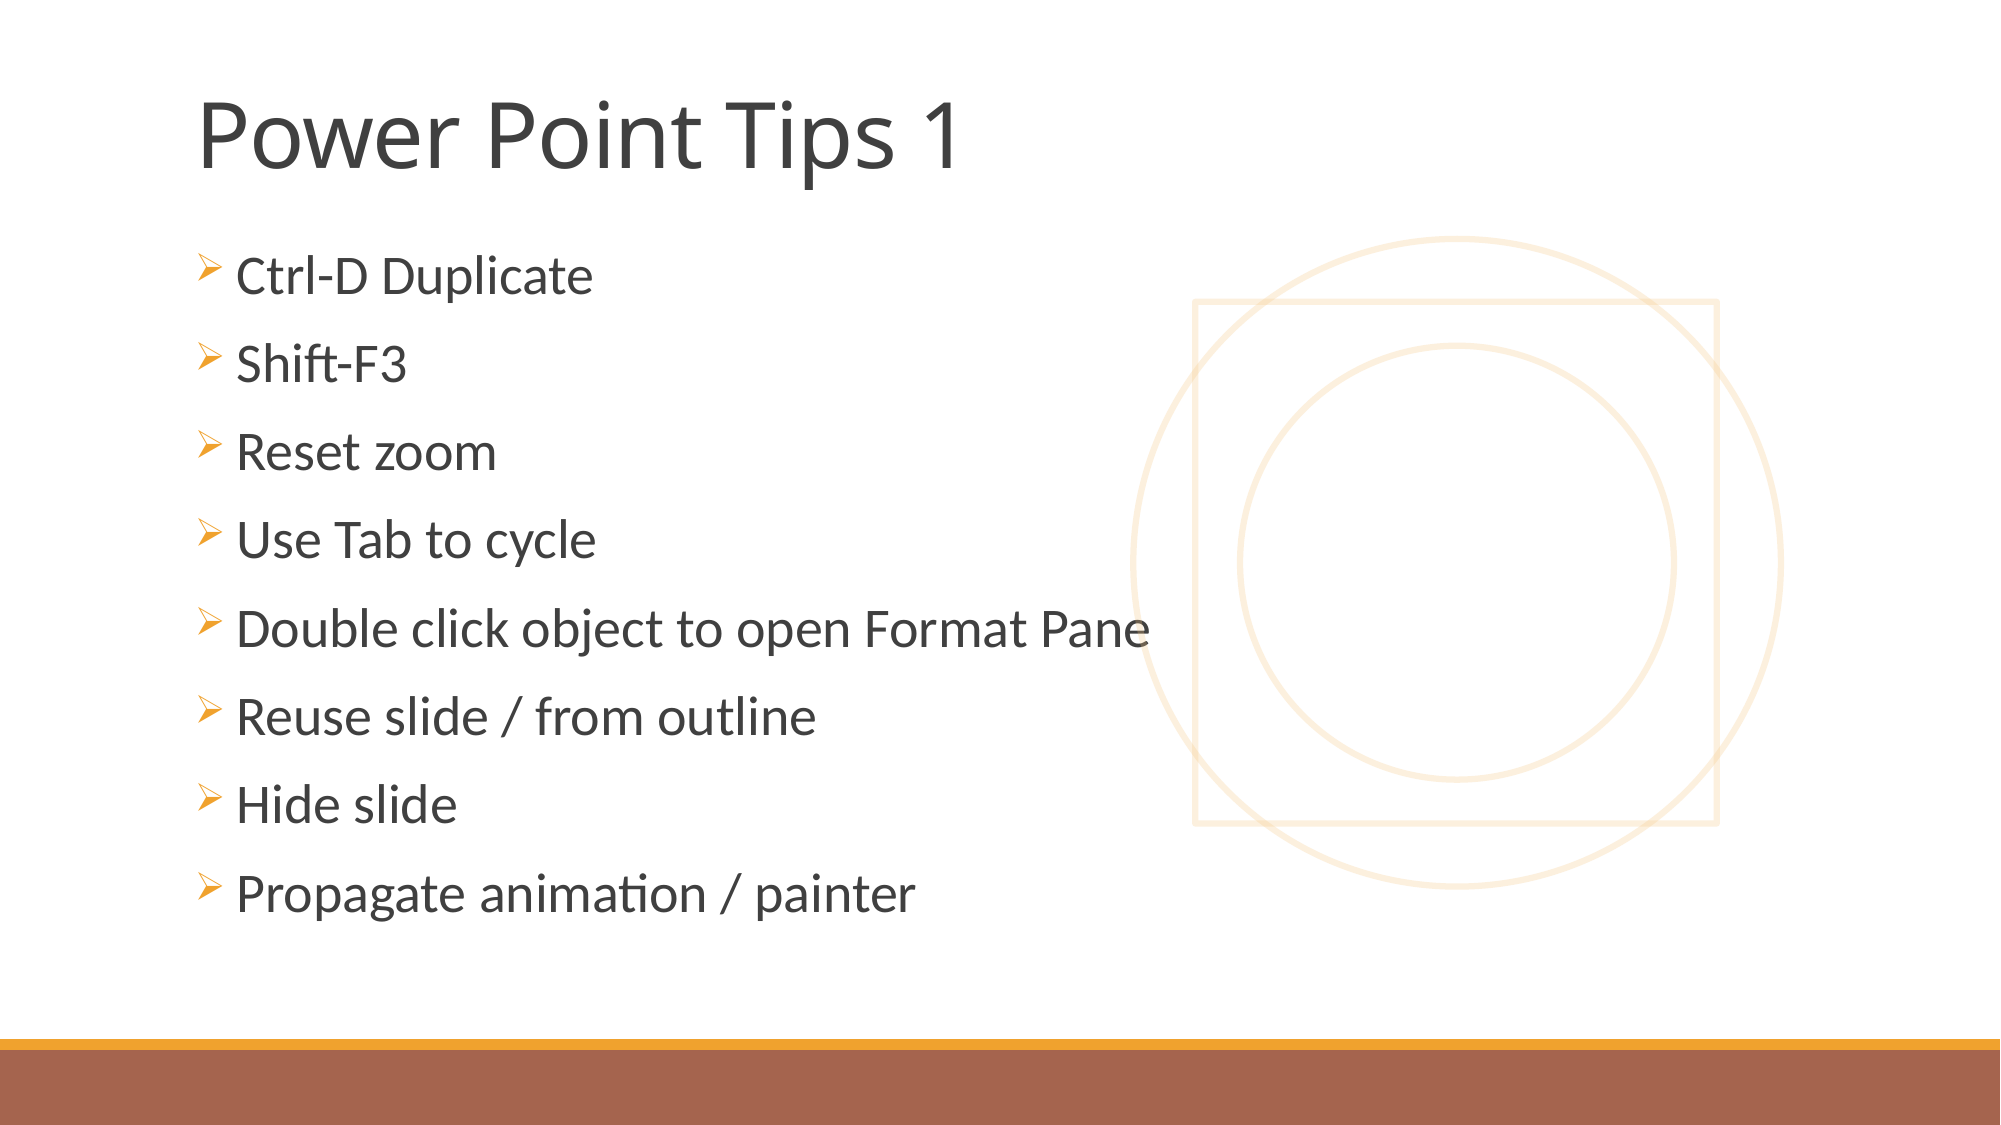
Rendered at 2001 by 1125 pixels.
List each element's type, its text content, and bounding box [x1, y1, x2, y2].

title Power Point Tips 1 [180, 47, 1830, 195]
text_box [1132, 238, 1782, 888]
list Ctrl-D Duplicate Shift-F3 Reset zoom Use Tab to cycle Double click object to open Format Pane Reuse slide / from outline Hide slide Propagate animation / painter [180, 238, 1170, 992]
